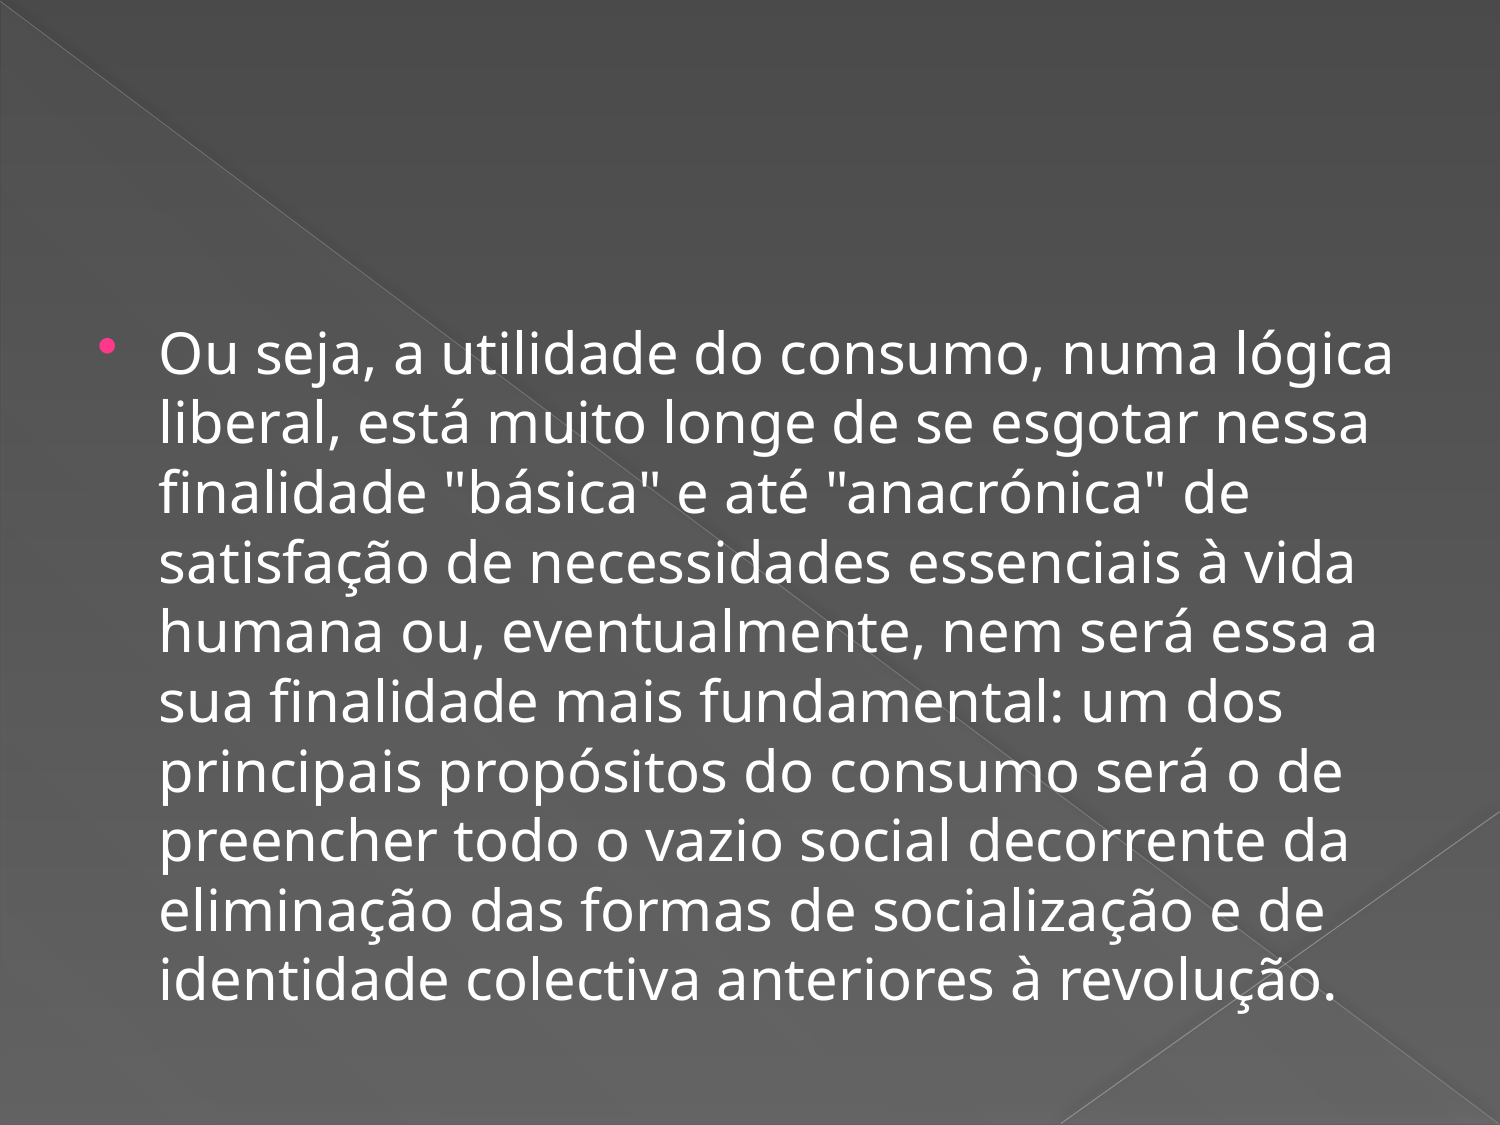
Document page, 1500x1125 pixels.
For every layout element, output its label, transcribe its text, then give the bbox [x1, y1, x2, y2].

list Ou seja, a utilidade do consumo, numa lógica liberal, está muito longe de se esgotar nessa finalidade "básica" e até "anacrónica" de satisfação de necessidades essenciais à vida humana ou, eventualmente, nem será essa a sua finalidade mais fundamental: um dos principais propósitos do consumo será o de preencher todo o vazio social decorrente da eliminação das formas de socialização e de identidade colectiva anteriores à revolução. [75, 308, 1425, 1059]
